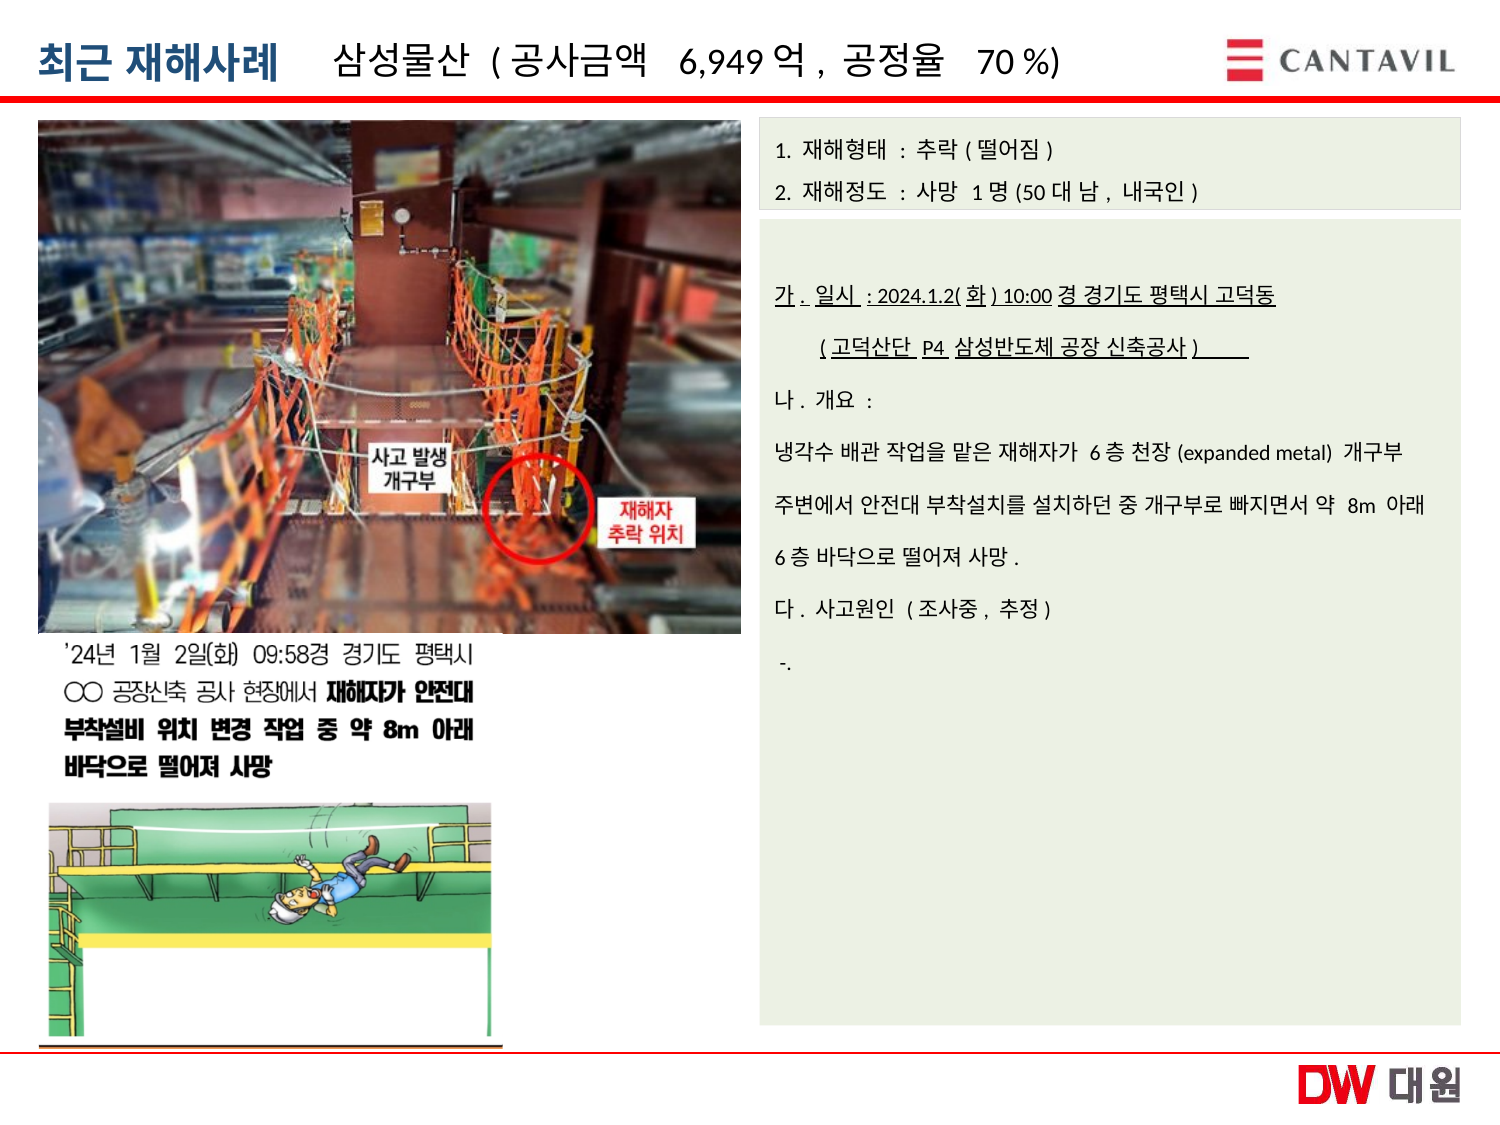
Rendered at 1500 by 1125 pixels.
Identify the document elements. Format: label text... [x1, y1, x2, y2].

picture [1205, 16, 1478, 86]
picture [38, 120, 741, 1049]
text_box 삼성물산 (공사금액 6,949억, 공정율 70 %) [298, 29, 1237, 90]
text_box 가. 일시 : 2024.1.2(화) 10:00경 경기도 평택시 고덕동 (고덕산단 P4 삼성반도체 공장 신축공사) 나. 개요 : 냉각수 배관 작업을 맡은 재해자가 6층 천장(expanded metal) 개구부 주변에서 안전대 부착설치를 설치하던 중 개구부로 빠지면서 약 8m 아래 6층 바닥으로 떨어져 사망. 다. 사고원인 (조사중, 추정) -. [759, 218, 1462, 1026]
text_box 최근 재해사례 [22, 29, 455, 95]
text_box 1. 재해형태 : 추락(떨어짐) 2. 재해정도 : 사망 1명(50대 남, 내국인) [759, 116, 1462, 210]
